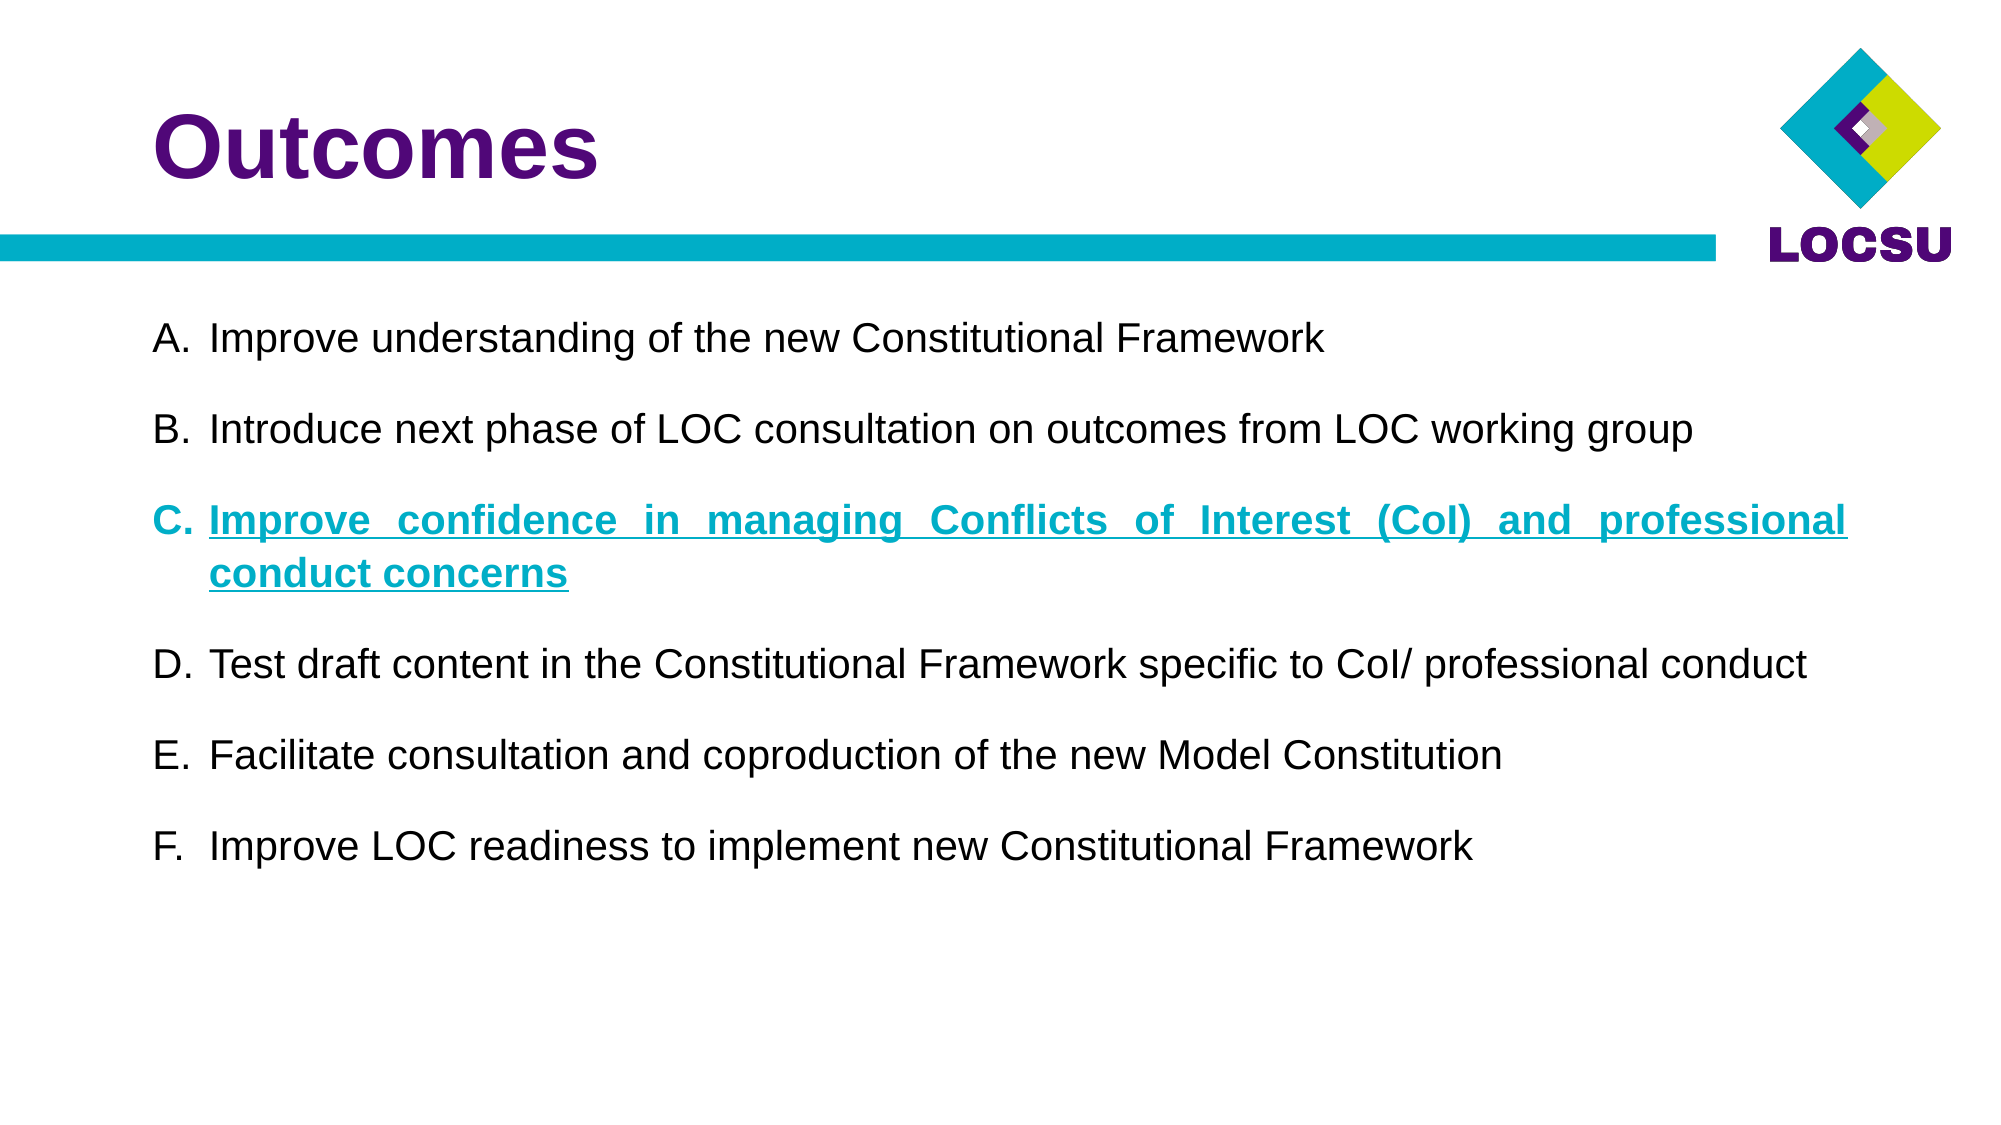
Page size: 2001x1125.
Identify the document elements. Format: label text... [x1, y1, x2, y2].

picture [1770, 48, 1951, 262]
title Outcomes [137, 59, 1714, 238]
list Improve understanding of the new Constitutional Framework Introduce next phase of LOC consultation on outcomes from LOC working group Improve confidence in managing Conflicts of Interest (CoI) and professional conduct concerns Test draft content in the Constitutional Framework specific to CoI/ professional conduct Facilitate consultation and coproduction of the new Model Constitution Improve LOC readiness to implement new Constitutional Framework [137, 299, 1863, 1087]
